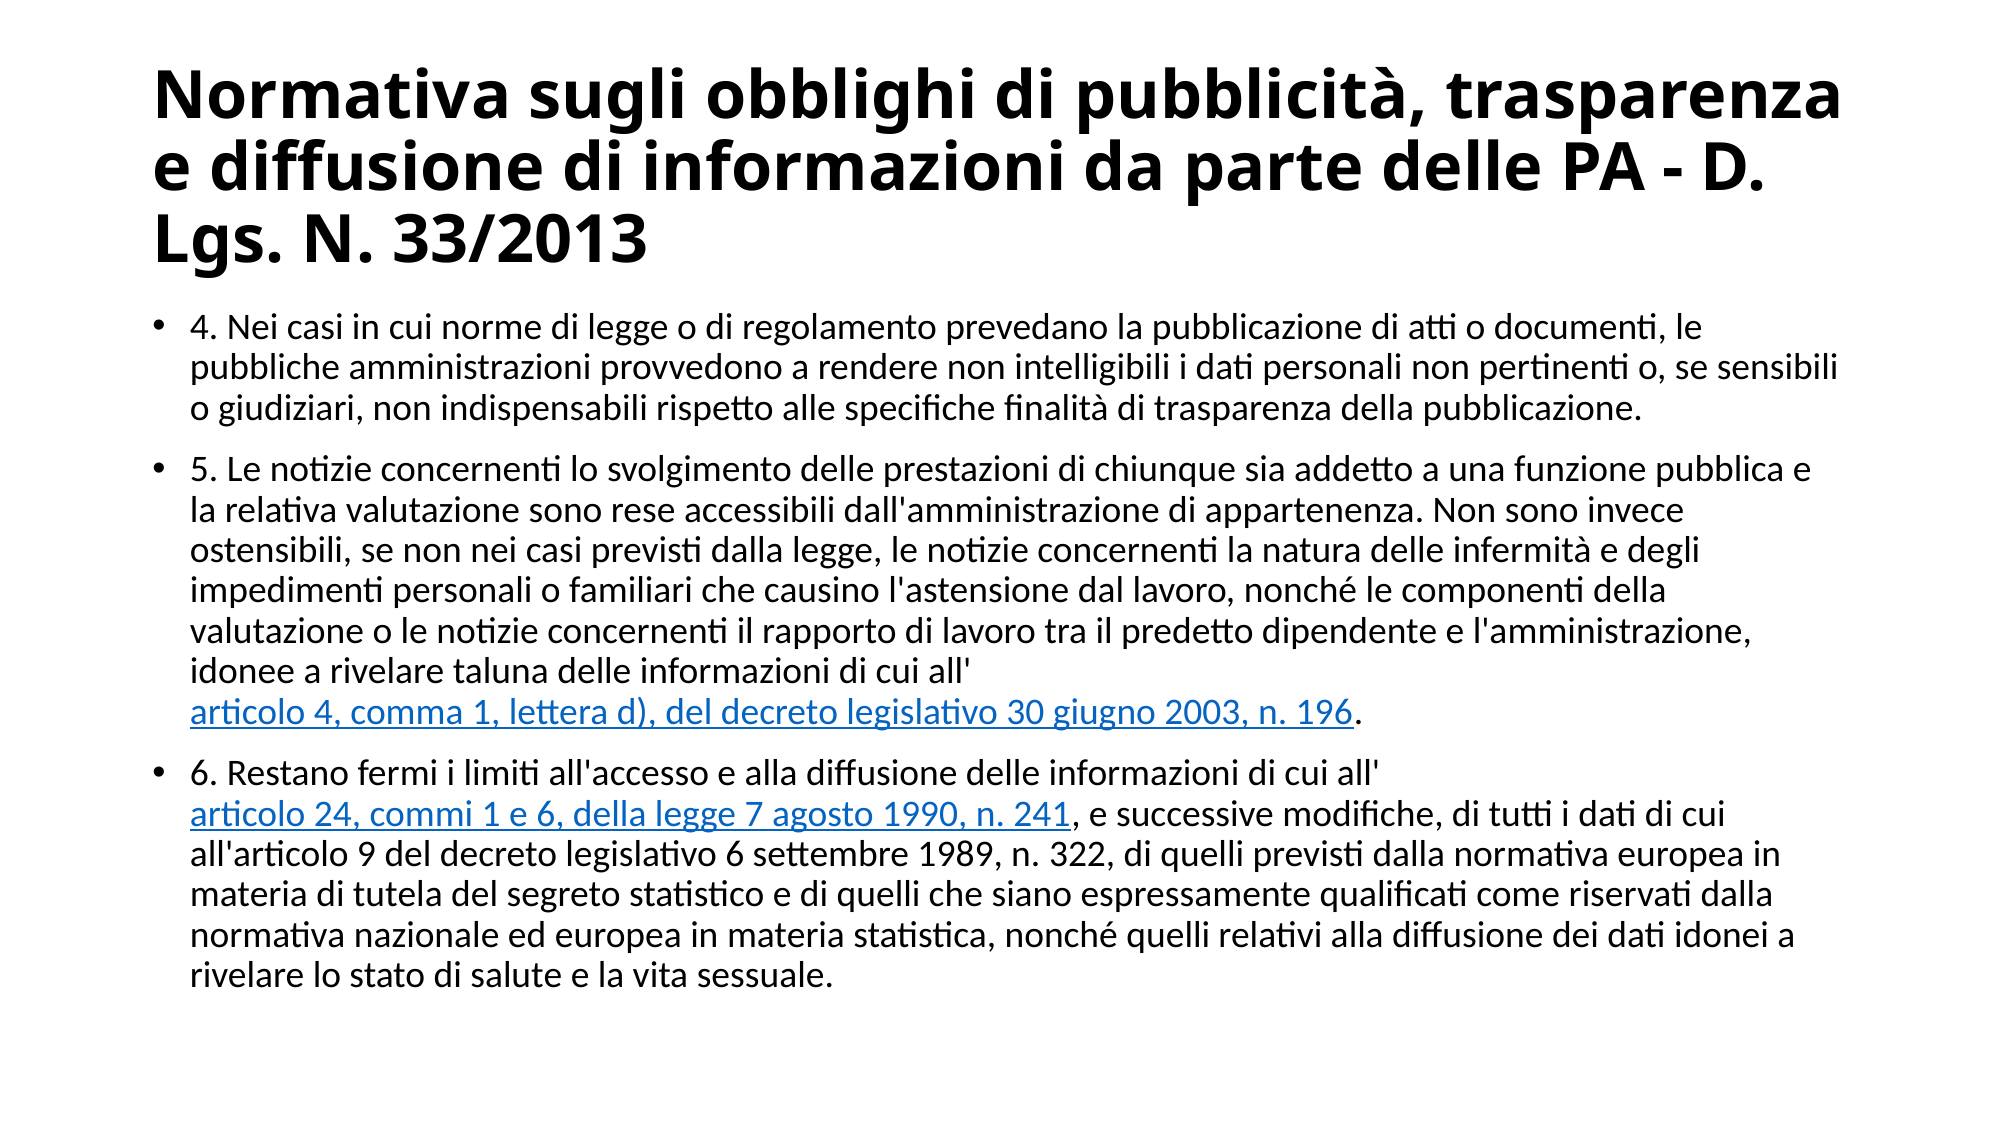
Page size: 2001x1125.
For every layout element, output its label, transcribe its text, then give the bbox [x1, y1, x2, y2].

title Normativa sugli obblighi di pubblicità, trasparenza e diffusione di informazioni da parte delle PA - D. Lgs. N. 33/2013 [137, 59, 1863, 278]
list 4. Nei casi in cui norme di legge o di regolamento prevedano la pubblicazione di atti o documenti, le pubbliche amministrazioni provvedono a rendere non intelligibili i dati personali non pertinenti o, se sensibili o giudiziari, non indispensabili rispetto alle specifiche finalità di trasparenza della pubblicazione. 5. Le notizie concernenti lo svolgimento delle prestazioni di chiunque sia addetto a una funzione pubblica e la relativa valutazione sono rese accessibili dall'amministrazione di appartenenza. Non sono invece ostensibili, se non nei casi previsti dalla legge, le notizie concernenti la natura delle infermità e degli impedimenti personali o familiari che causino l'astensione dal lavoro, nonché le componenti della valutazione o le notizie concernenti il rapporto di lavoro tra il predetto dipendente e l'amministrazione, idonee a rivelare taluna delle informazioni di cui all'articolo 4, comma 1, lettera d), del decreto legislativo 30 giugno 2003, n. 196. 6. Restano fermi i limiti all'accesso e alla diffusione delle informazioni di cui all'articolo 24, commi 1 e 6, della legge 7 agosto 1990, n. 241, e successive modifiche, di tutti i dati di cui all'articolo 9 del decreto legislativo 6 settembre 1989, n. 322, di quelli previsti dalla normativa europea in materia di tutela del segreto statistico e di quelli che siano espressamente qualificati come riservati dalla normativa nazionale ed europea in materia statistica, nonché quelli relativi alla diffusione dei dati idonei a rivelare lo stato di salute e la vita sessuale. [137, 299, 1863, 1014]
